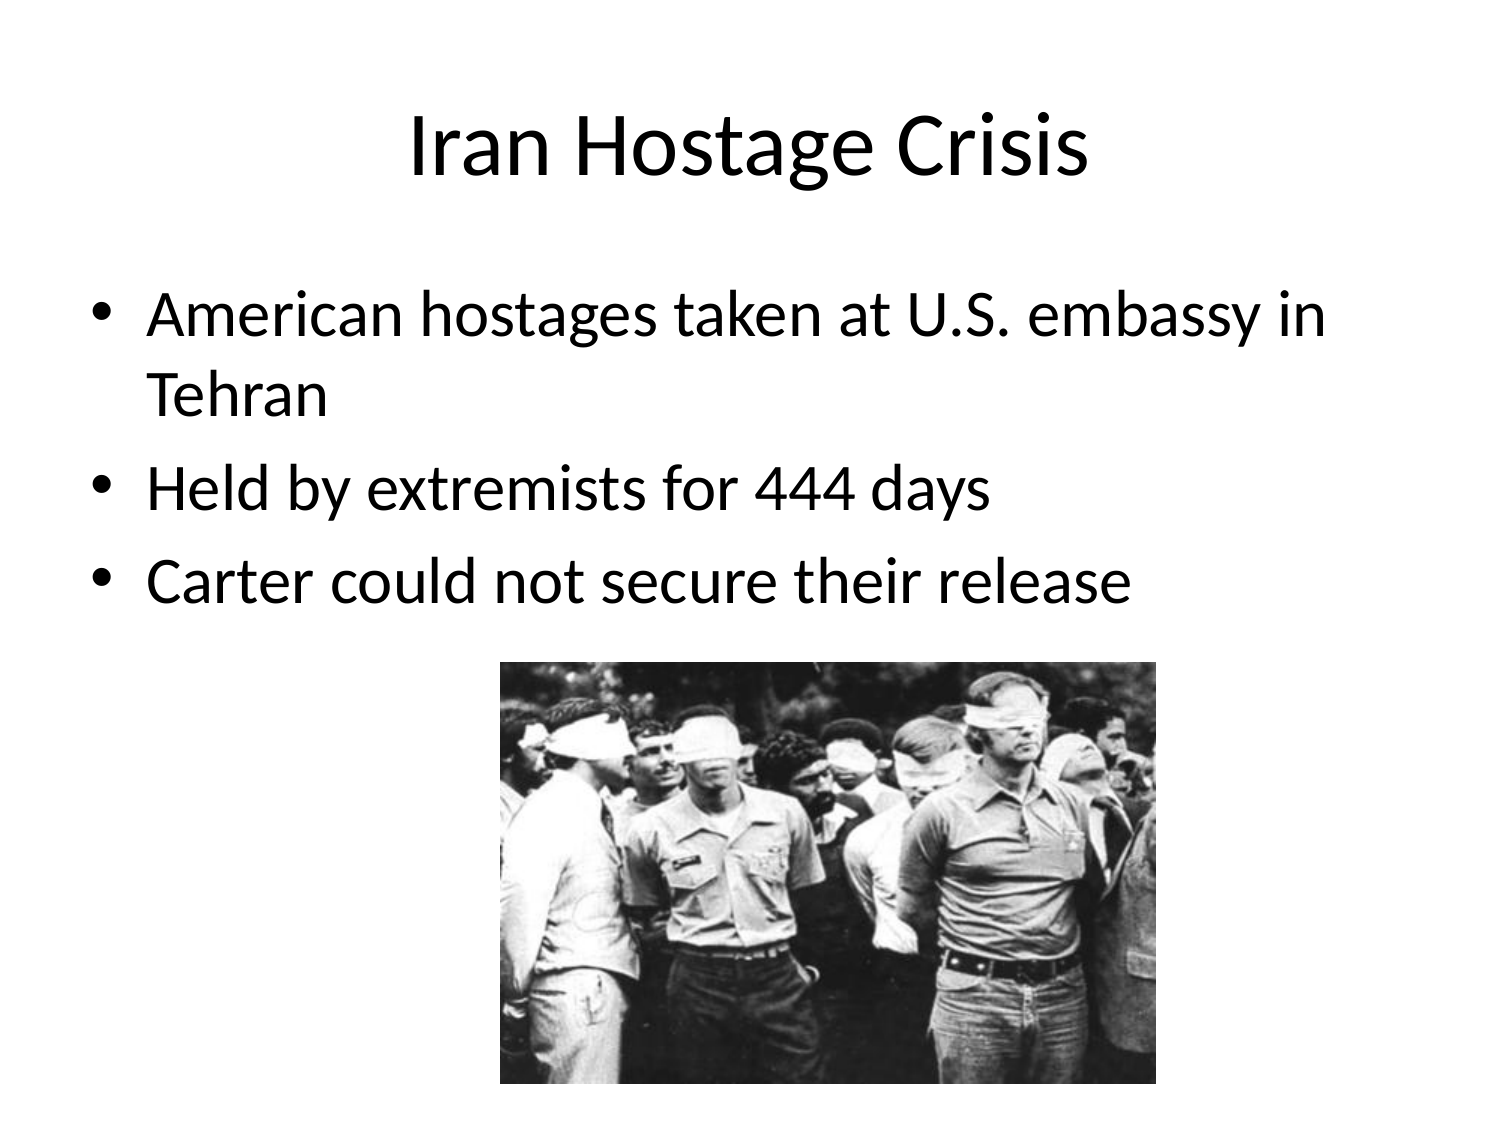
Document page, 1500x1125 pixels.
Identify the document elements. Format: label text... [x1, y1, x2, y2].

picture [499, 662, 1156, 1085]
title Iran Hostage Crisis [75, 45, 1425, 233]
list American hostages taken at U.S. embassy in Tehran Held by extremists for 444 days Carter could not secure their release [75, 262, 1425, 1005]
